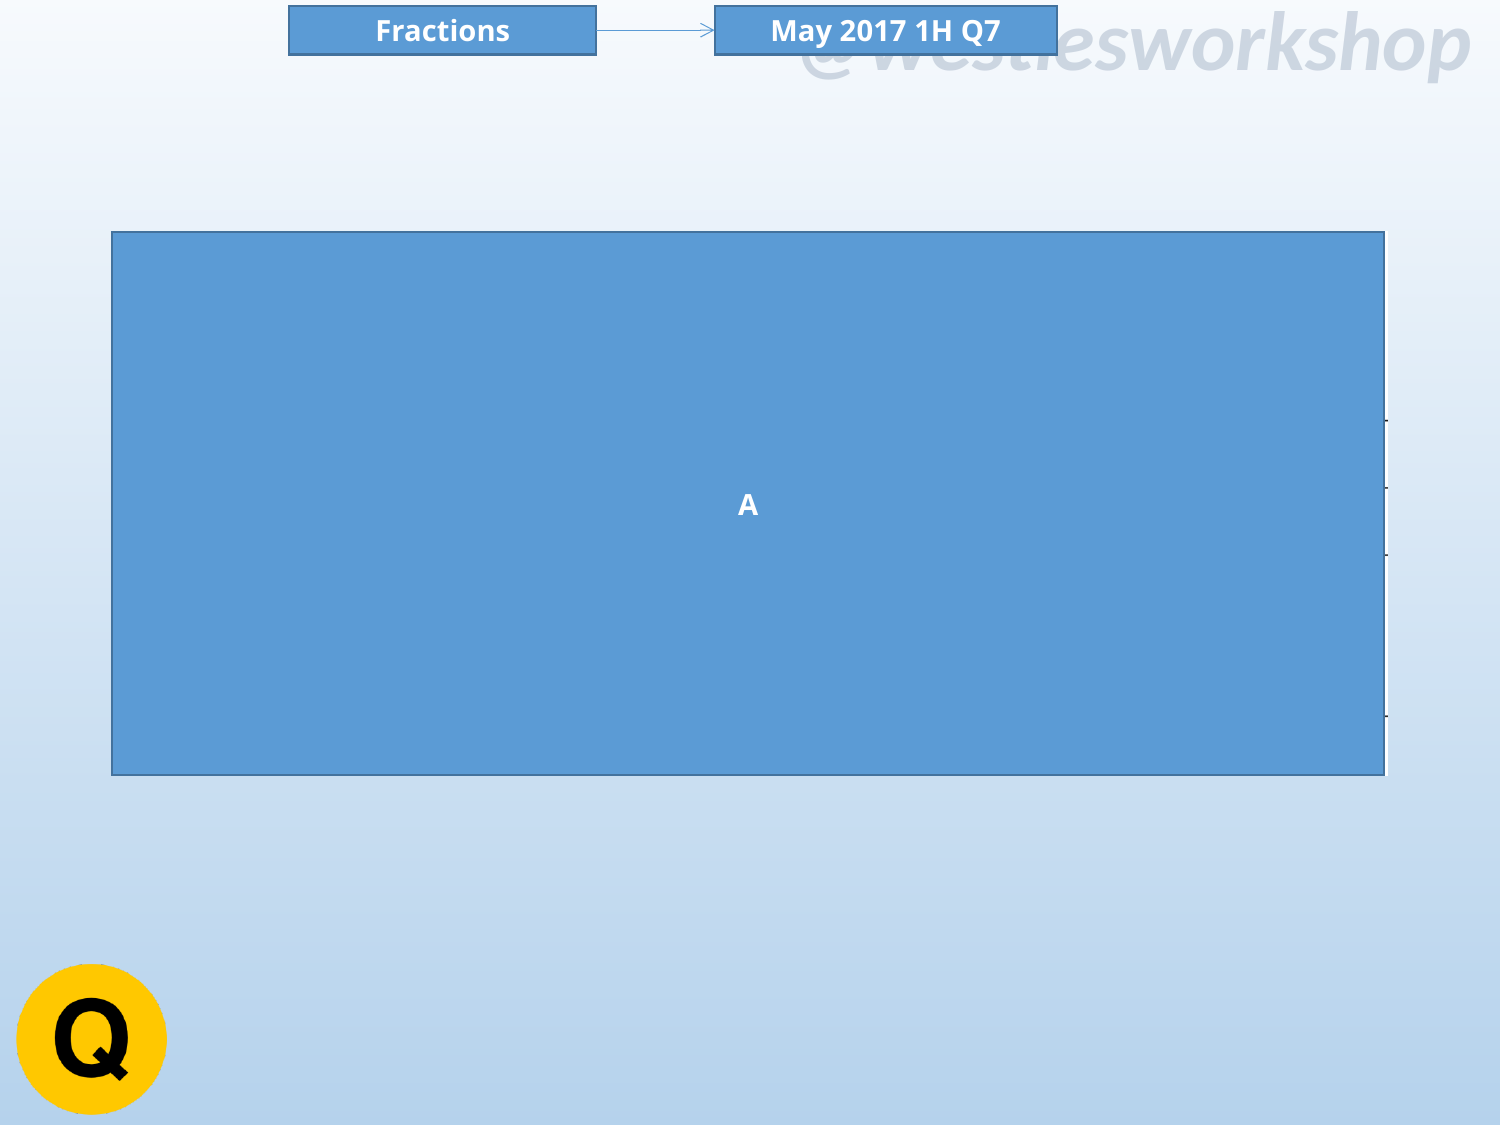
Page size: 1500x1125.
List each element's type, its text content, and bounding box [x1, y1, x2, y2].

picture [112, 231, 1388, 776]
text_box May 2017 1H Q7 [714, 5, 1058, 56]
text_box Fractions [288, 5, 597, 56]
picture [0, 940, 191, 1125]
